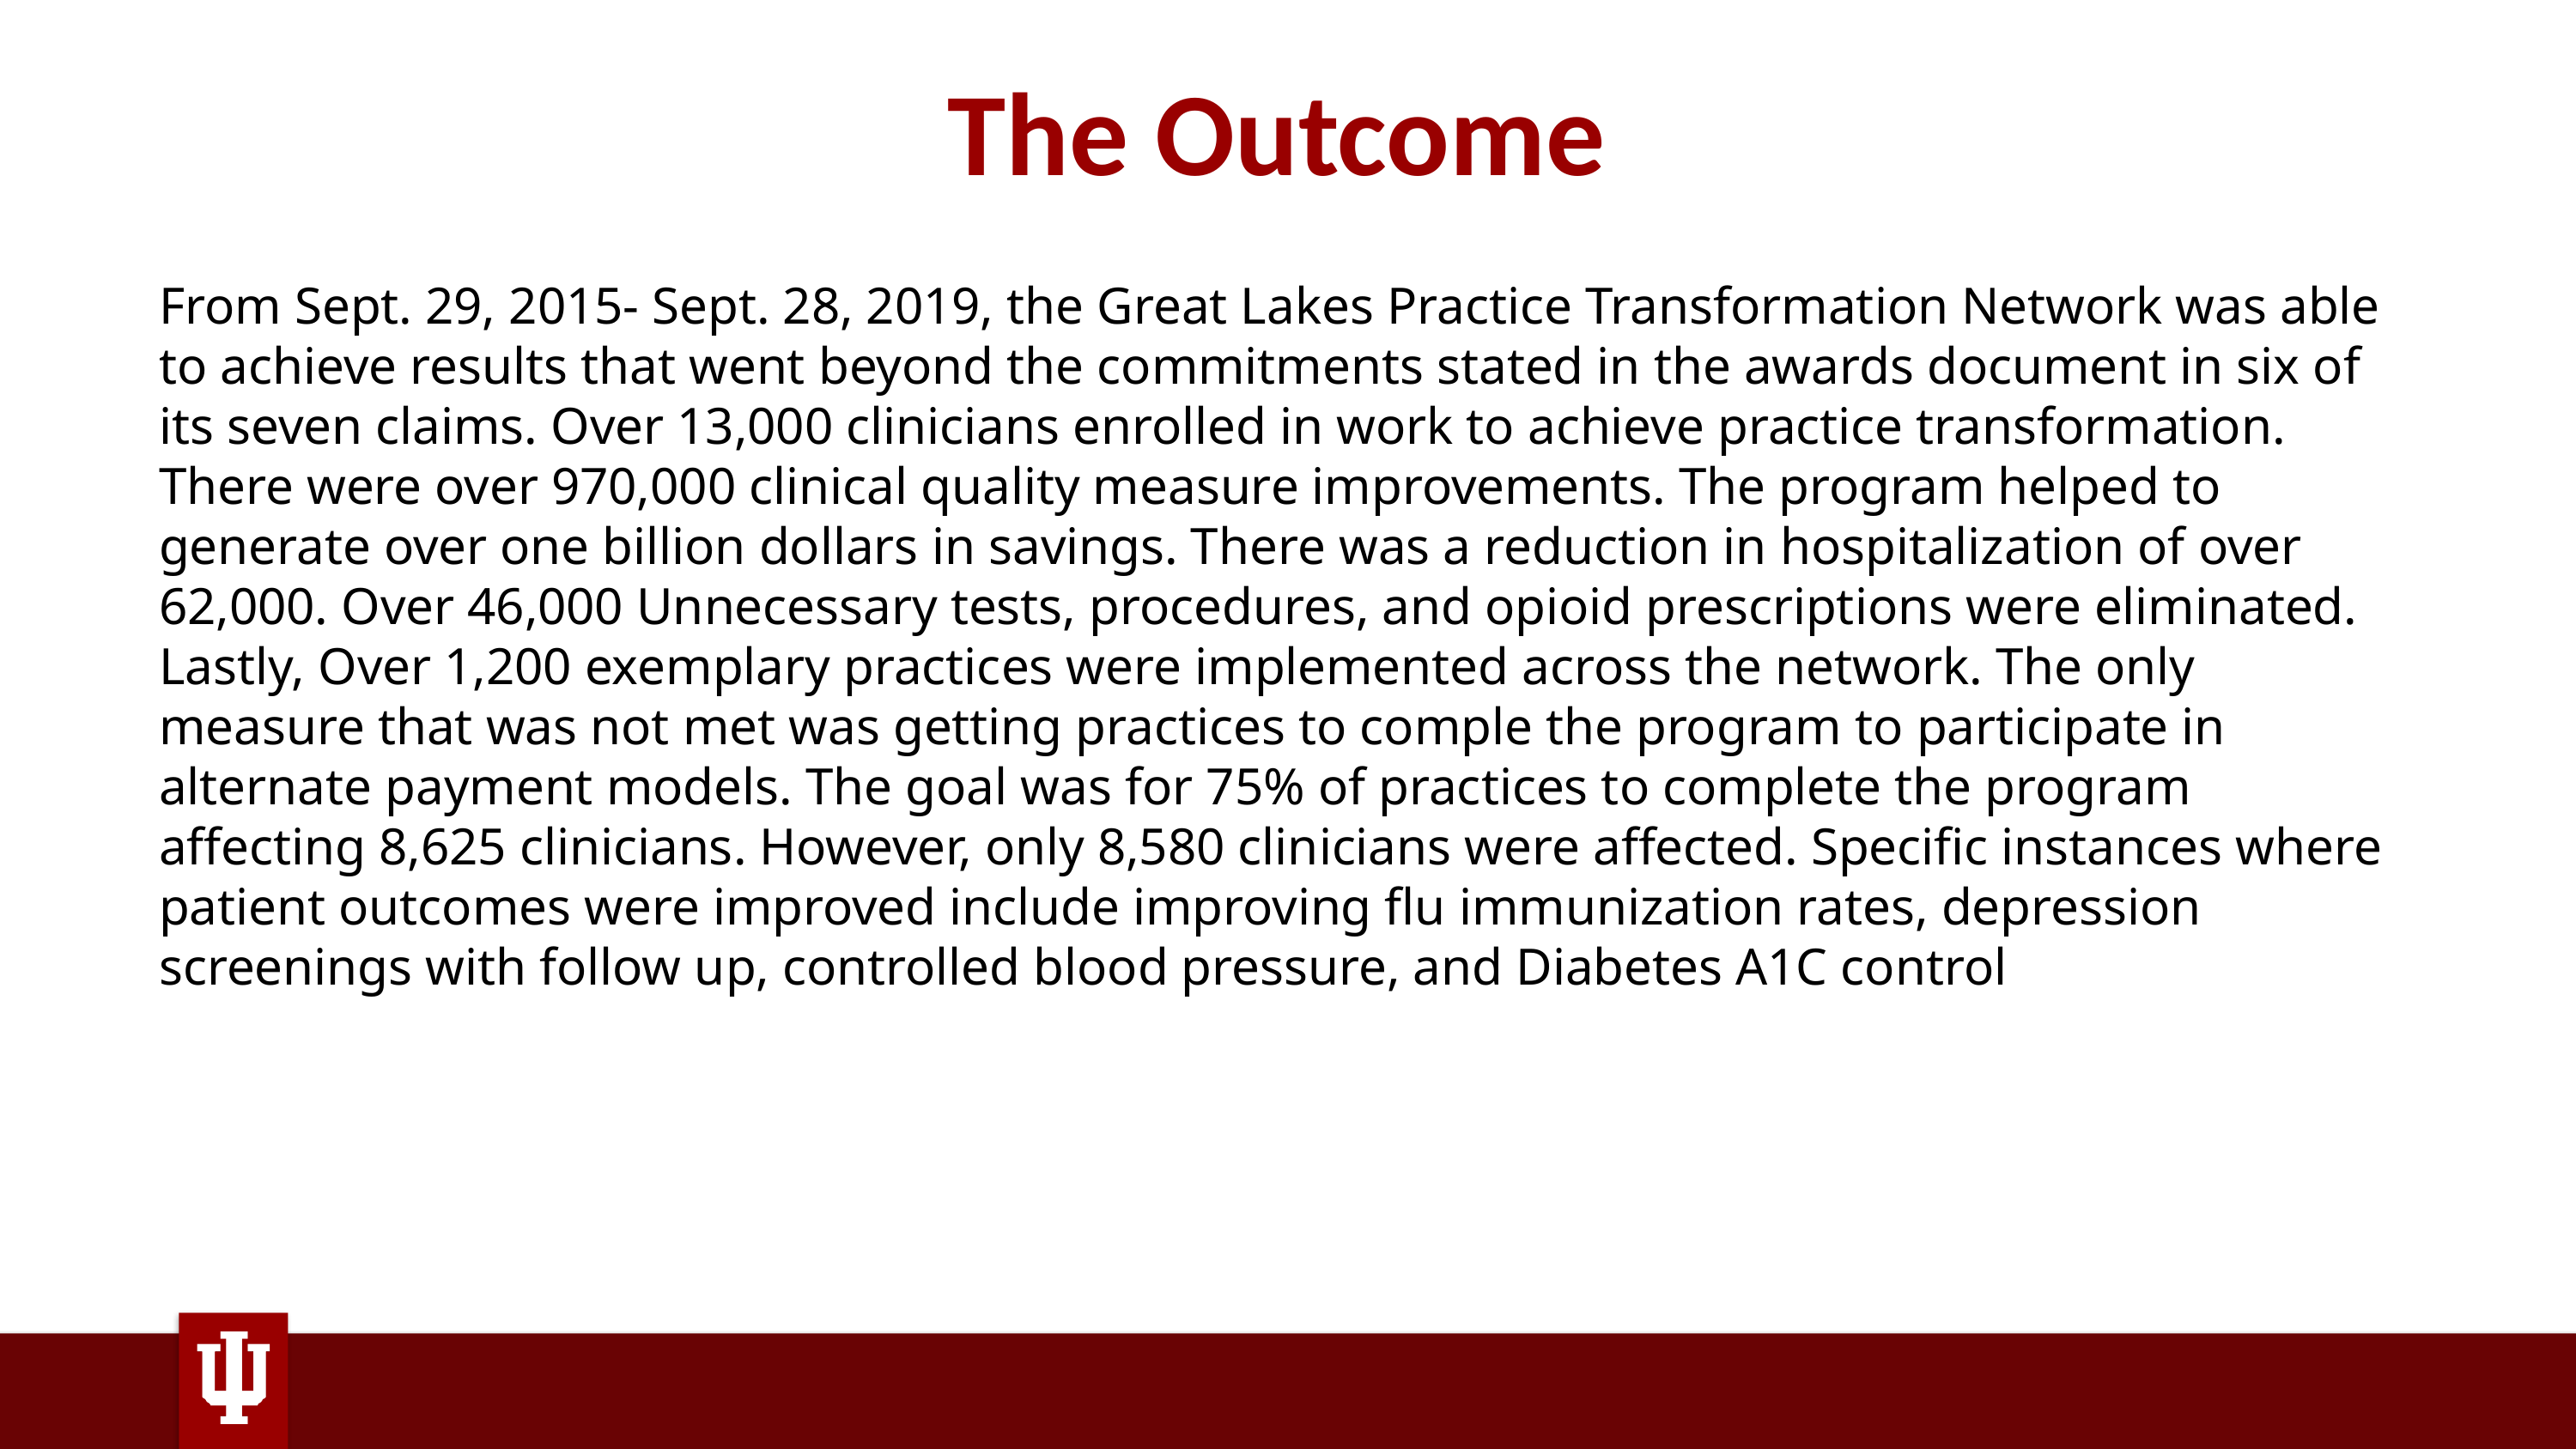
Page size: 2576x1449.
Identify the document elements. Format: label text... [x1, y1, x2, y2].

list From Sept. 29, 2015- Sept. 28, 2019, the Great Lakes Practice Transformation Network was able to achieve results that went beyond the commitments stated in the awards document in six of its seven claims. Over 13,000 clinicians enrolled in work to achieve practice transformation. There were over 970,000 clinical quality measure improvements. The program helped to generate over one billion dollars in savings. There was a reduction in hospitalization of over 62,000. Over 46,000 Unnecessary tests, procedures, and opioid prescriptions were eliminated. Lastly, Over 1,200 exemplary practices were implemented across the network. The only measure that was not met was getting practices to comple the program to participate in alternate payment models. The goal was for 75% of practices to complete the program affecting 8,625 clinicians. However, only 8,580 clinicians were affected. Specific instances where patient outcomes were improved include improving flu immunization rates, depression screenings with follow up, controlled blood pressure, and Diabetes A1C control [146, 267, 2404, 1275]
title The Outcome [149, 30, 2404, 227]
